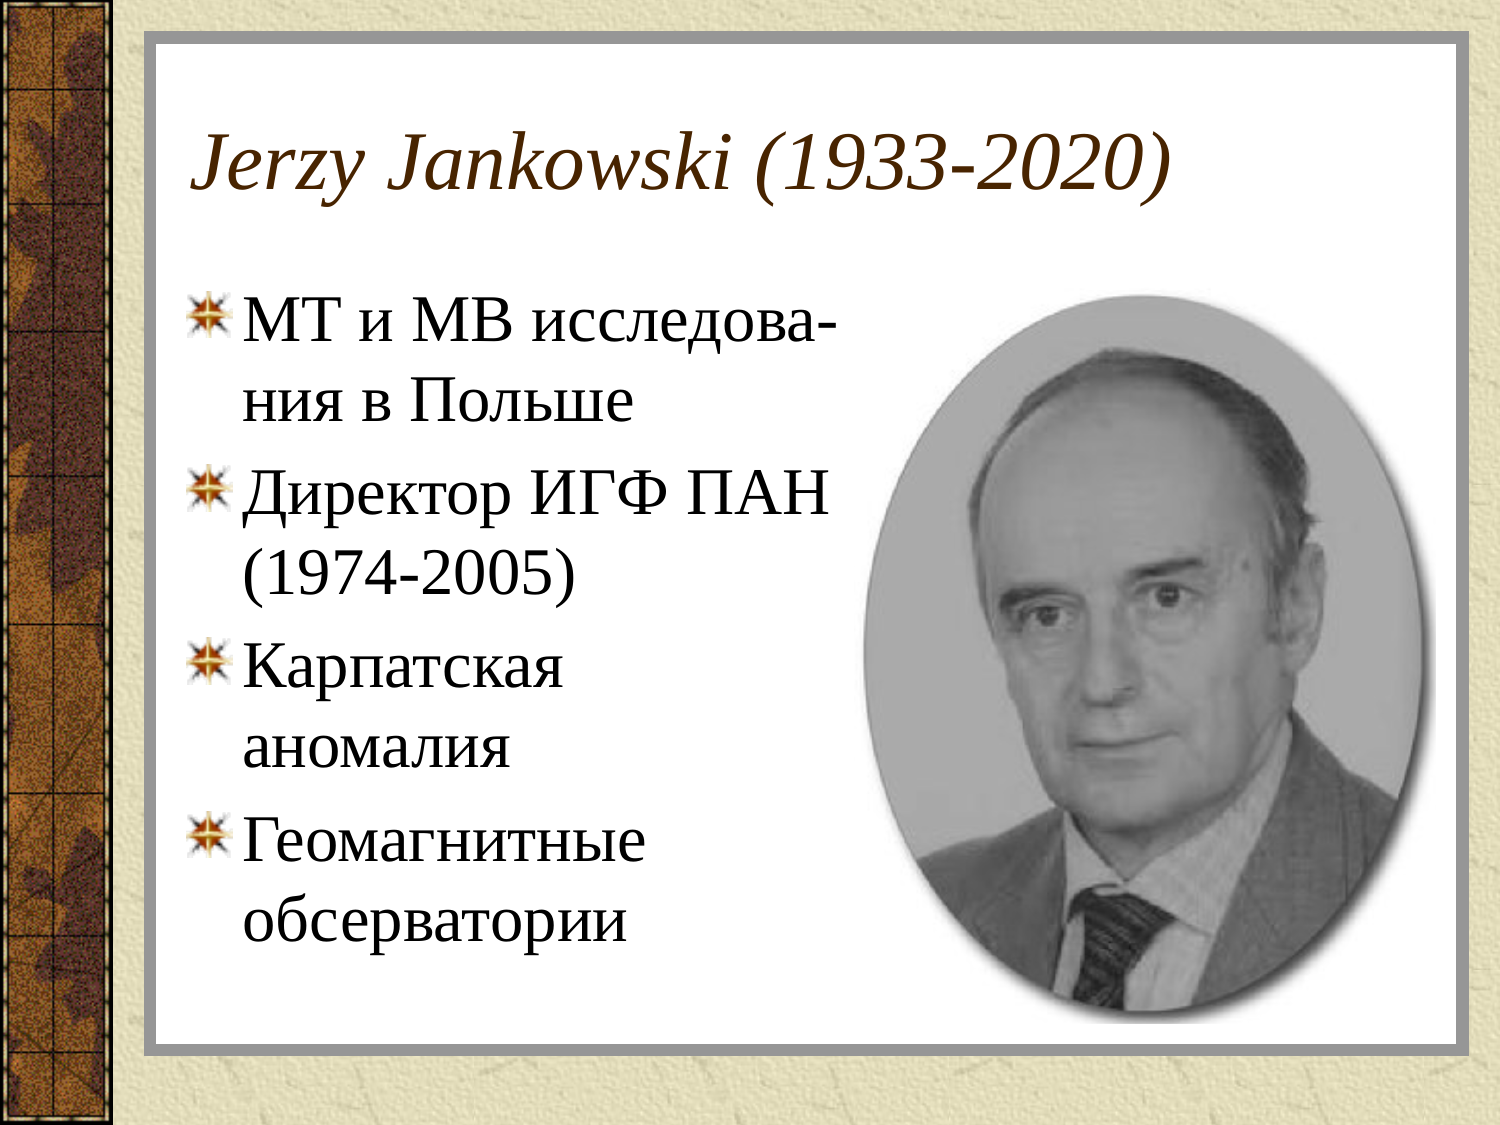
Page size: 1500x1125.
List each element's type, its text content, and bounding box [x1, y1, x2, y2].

list МТ и МВ исследова-ния в Польше Директор ИГФ ПАН (1974-2005) Карпатская аномалия Геомагнитные обсерватории [171, 267, 857, 1047]
picture [0, 0, 1500, 1125]
title Jerzy Jankowski (1933-2020) [174, 62, 1450, 250]
